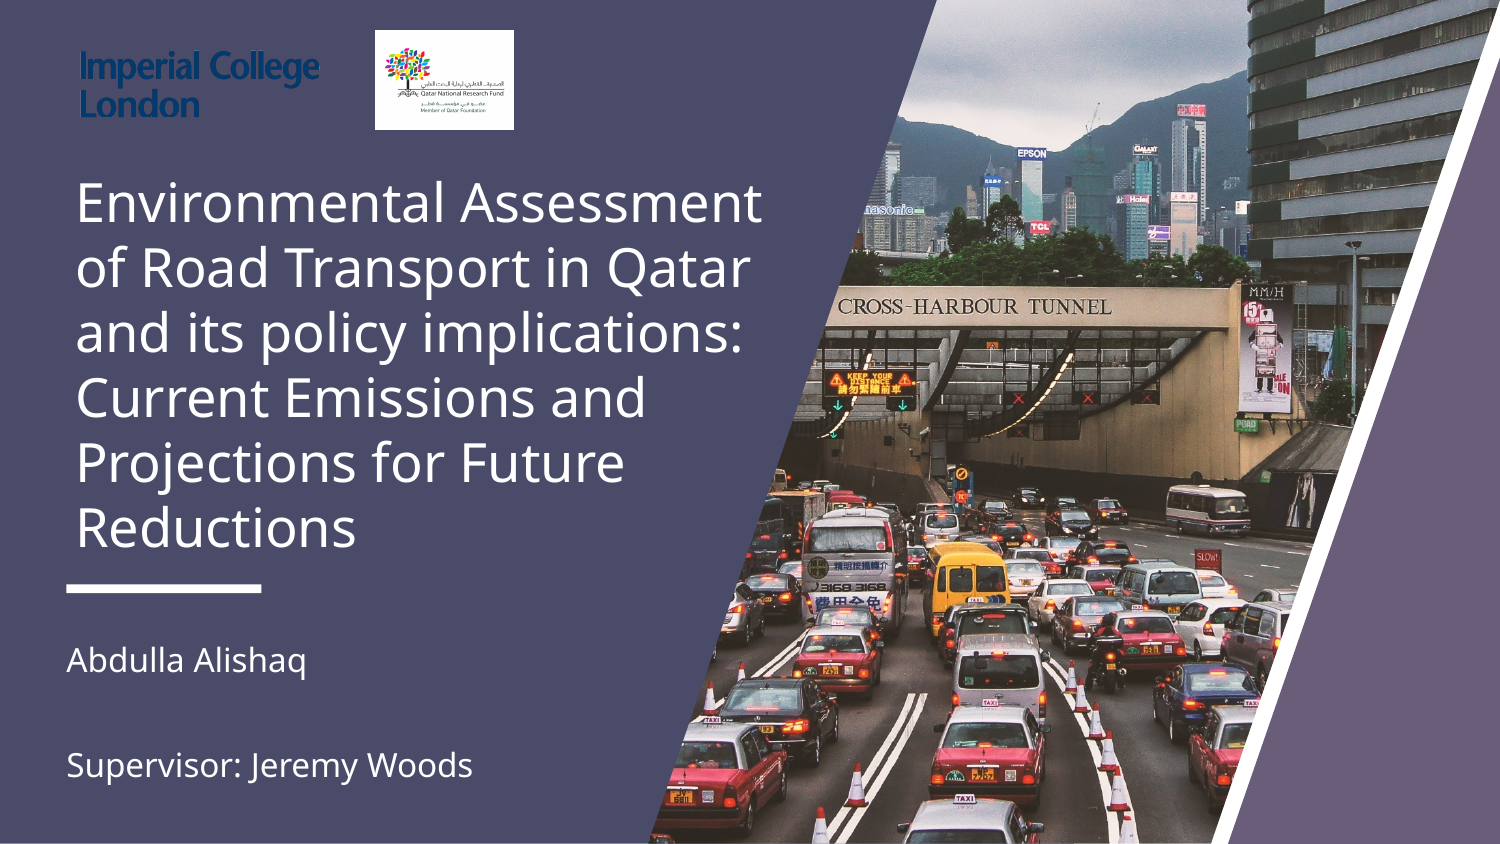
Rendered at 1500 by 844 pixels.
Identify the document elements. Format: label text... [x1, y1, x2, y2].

picture [374, 30, 514, 130]
text_box [64, 582, 264, 595]
picture [647, 0, 1500, 844]
picture [62, 30, 338, 139]
text_box Environmental Assessment of Road Transport in Qatar and its policy implications: Current Emissions and Projections for Future Reductions [75, 168, 642, 559]
text_box [0, 0, 645, 844]
text_box Abdulla Alishaq Supervisor: Jeremy Woods [66, 638, 579, 784]
